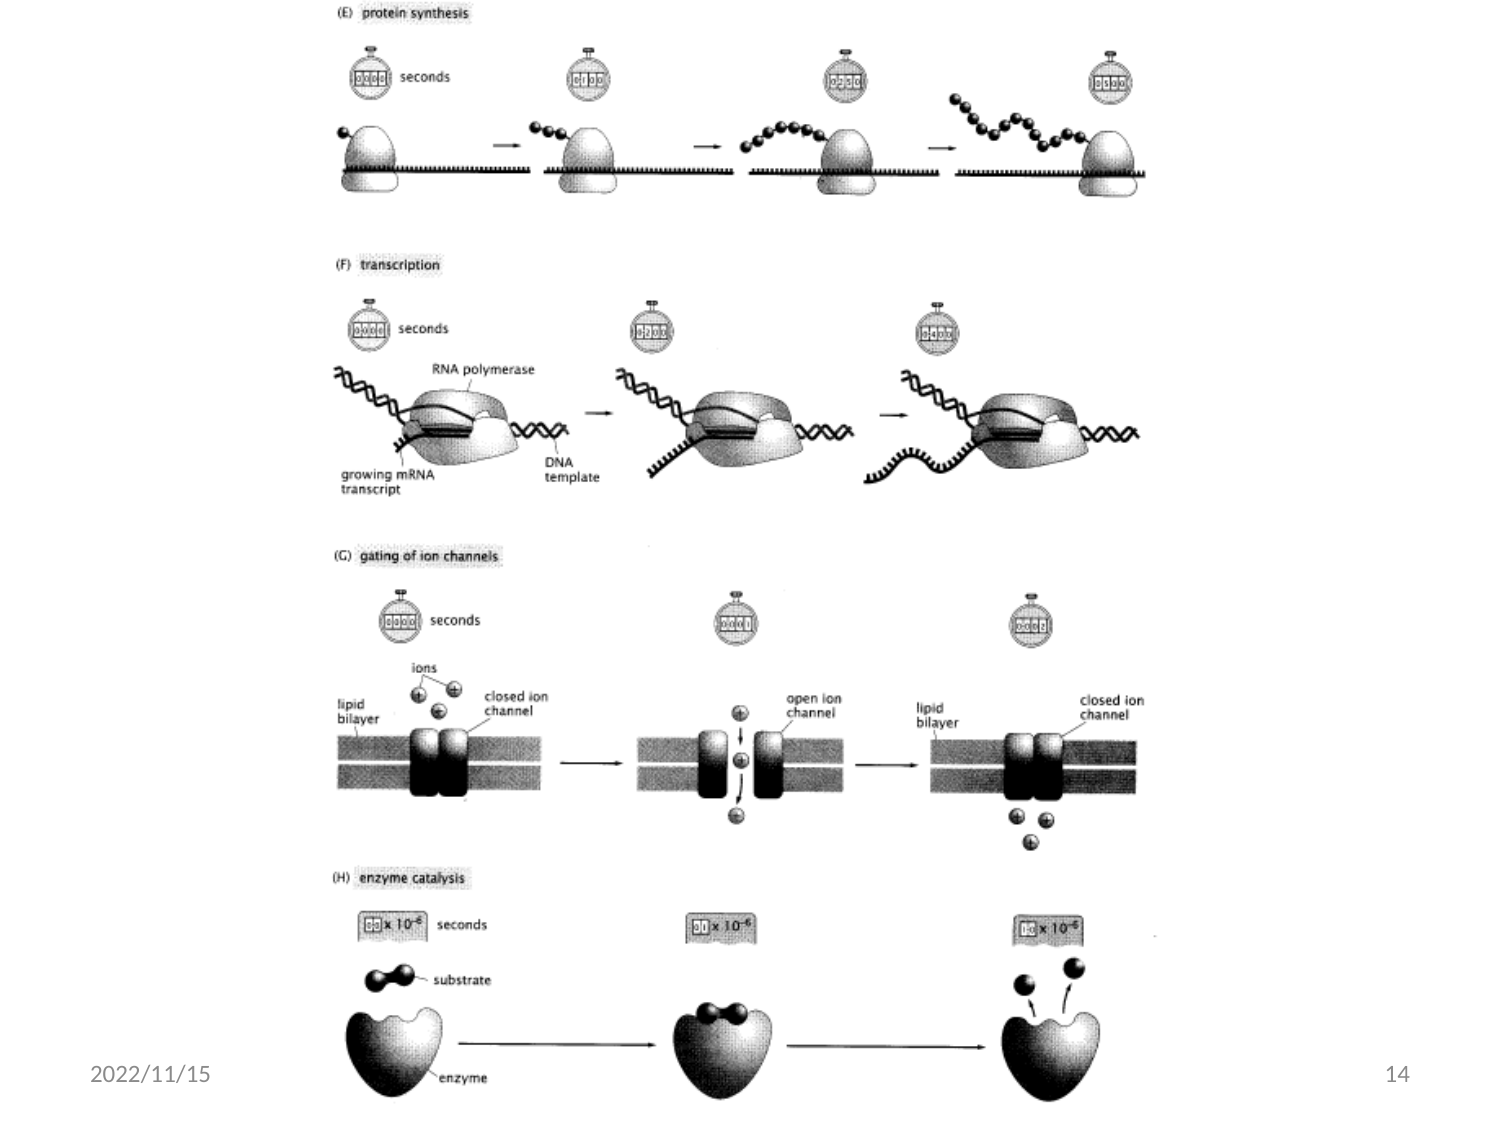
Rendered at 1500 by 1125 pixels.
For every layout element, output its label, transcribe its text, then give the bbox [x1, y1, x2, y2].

slide_number 14 [1177, 1042, 1425, 1103]
picture [327, 0, 1173, 1125]
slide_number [75, 1042, 321, 1103]
